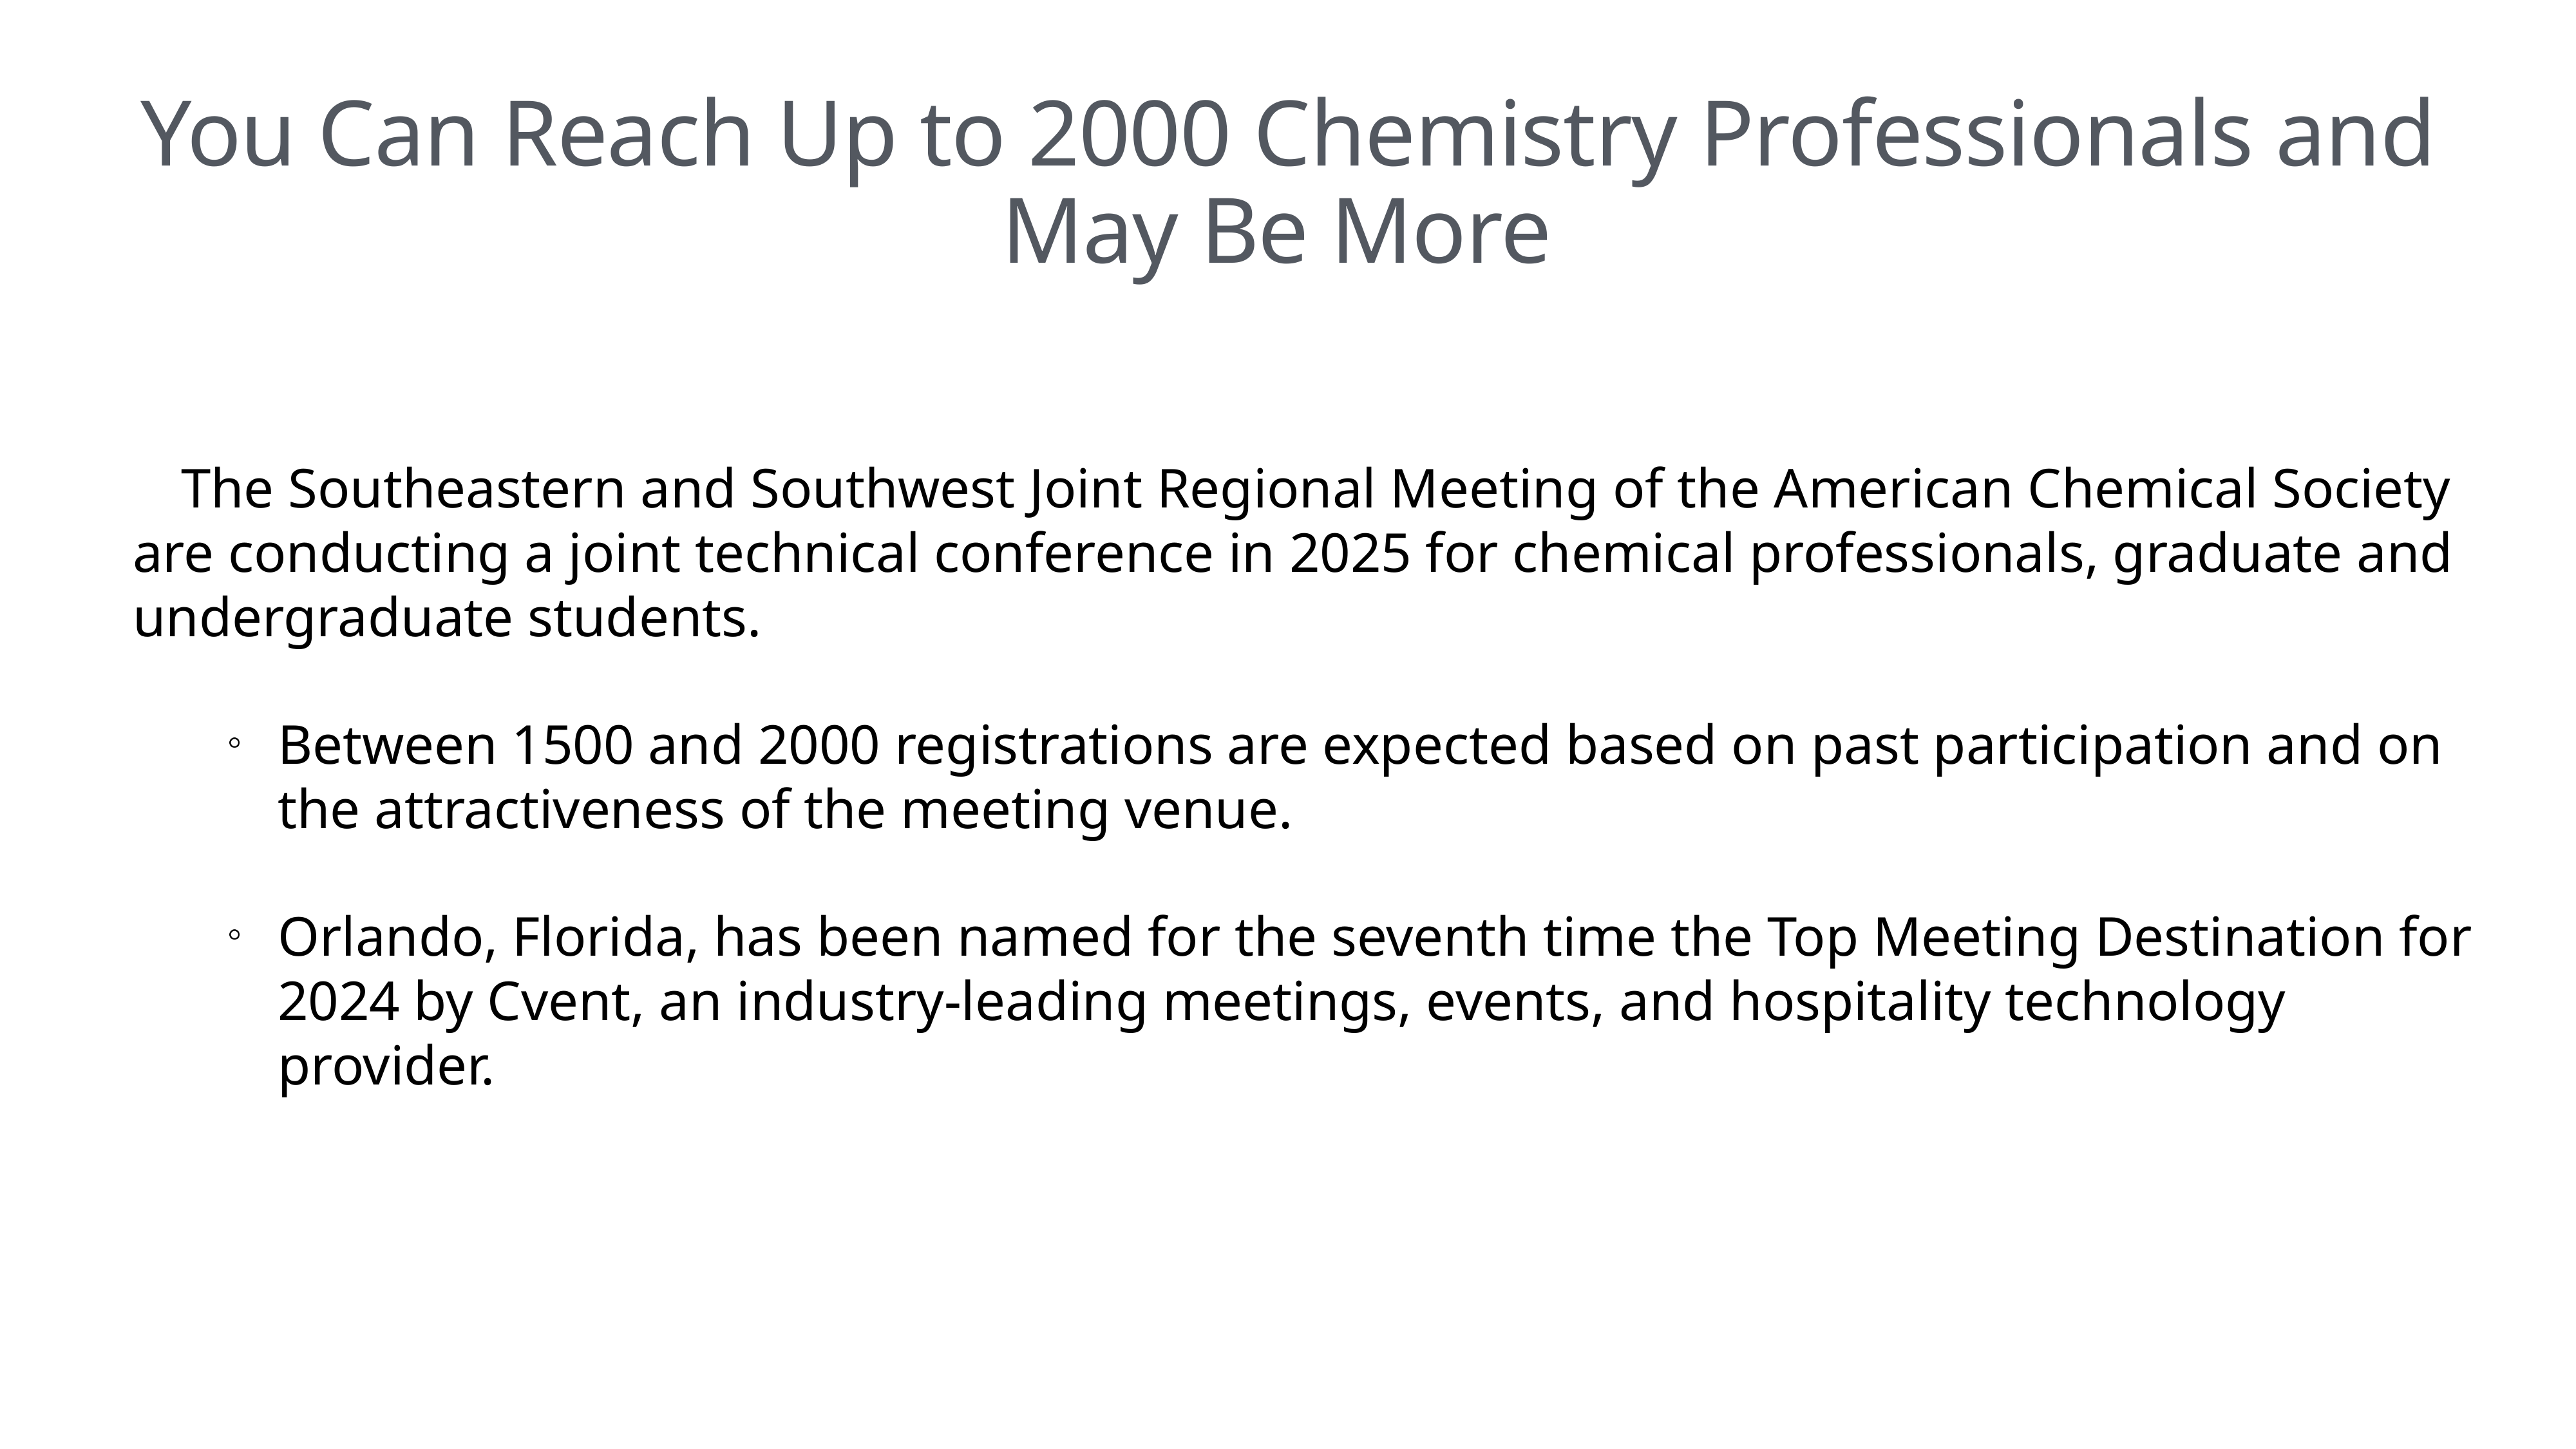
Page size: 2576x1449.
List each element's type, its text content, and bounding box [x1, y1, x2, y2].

list The Southeastern and Southwest Joint Regional Meeting of the American Chemical Society are conducting a joint technical conference in 2025 for chemical professionals, graduate and undergraduate students. Between 1500 and 2000 registrations are expected based on past participation and on the attractiveness of the meeting venue. Orlando, Florida, has been named for the seventh time the Top Meeting Destination for 2024 by Cvent, an industry-leading meetings, events, and hospitality technology provider. [127, 448, 2522, 1321]
title You Can Reach Up to 2000 Chemistry Professionals and May Be More [127, 82, 2449, 366]
picture [229, 929, 240, 940]
picture [229, 737, 240, 748]
